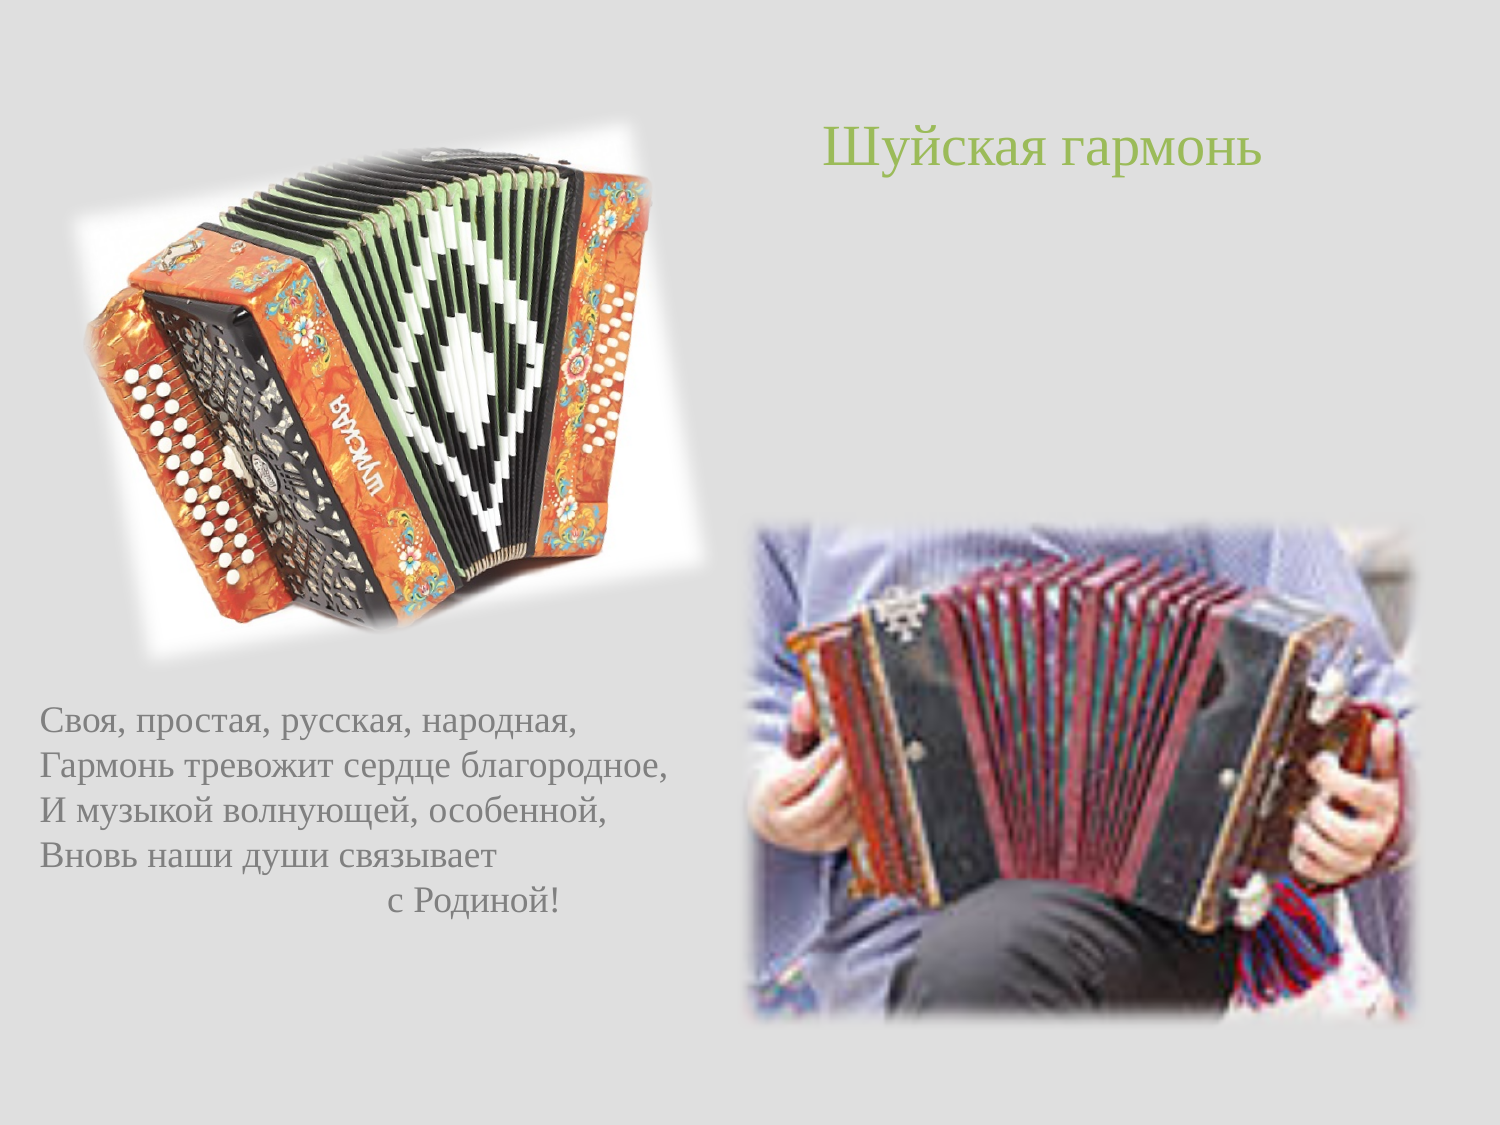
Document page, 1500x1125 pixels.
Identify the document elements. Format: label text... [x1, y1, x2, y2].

picture [737, 512, 1426, 1030]
title Шуйская гармонь [75, 45, 1425, 233]
text_box Своя, простая, русская, народная, Гармонь тревожит сердце благородное, И музыкой волнующей, особенной, Вновь наши души связывает с Родиной! [24, 687, 688, 973]
picture [86, 147, 692, 647]
